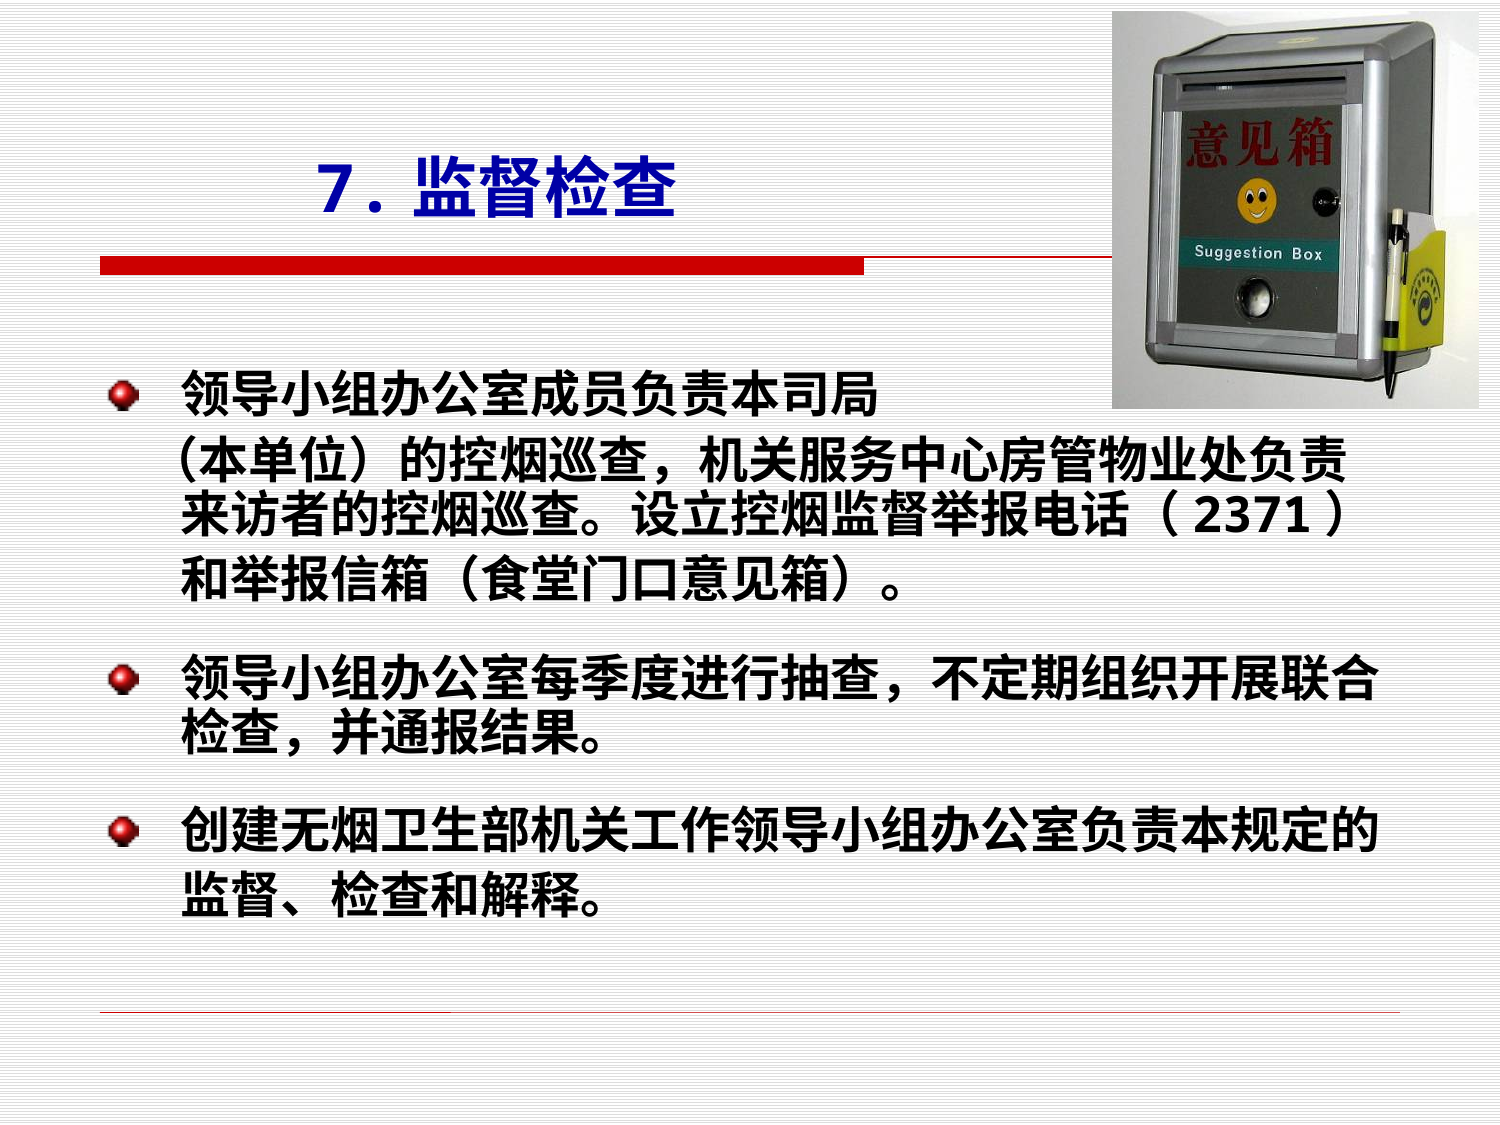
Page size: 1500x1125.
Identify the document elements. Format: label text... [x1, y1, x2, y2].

text_box 7.监督检查 [29, 77, 964, 279]
picture [103, 375, 139, 411]
picture [103, 811, 139, 847]
text_box 领导小组办公室成员负责本司局 （本单位）的控烟巡查，机关服务中心房管物业处负责来访者的控烟巡查。设立控烟监督举报电话（2371）和举报信箱（食堂门口意见箱）。 领导小组办公室每季度进行抽查，不定期组织开展联合检查，并通报结果。 创建无烟卫生部机关工作领导小组办公室负责本规定的监督、检查和解释。 [88, 361, 1412, 1000]
picture [103, 659, 139, 695]
picture [1112, 11, 1479, 409]
